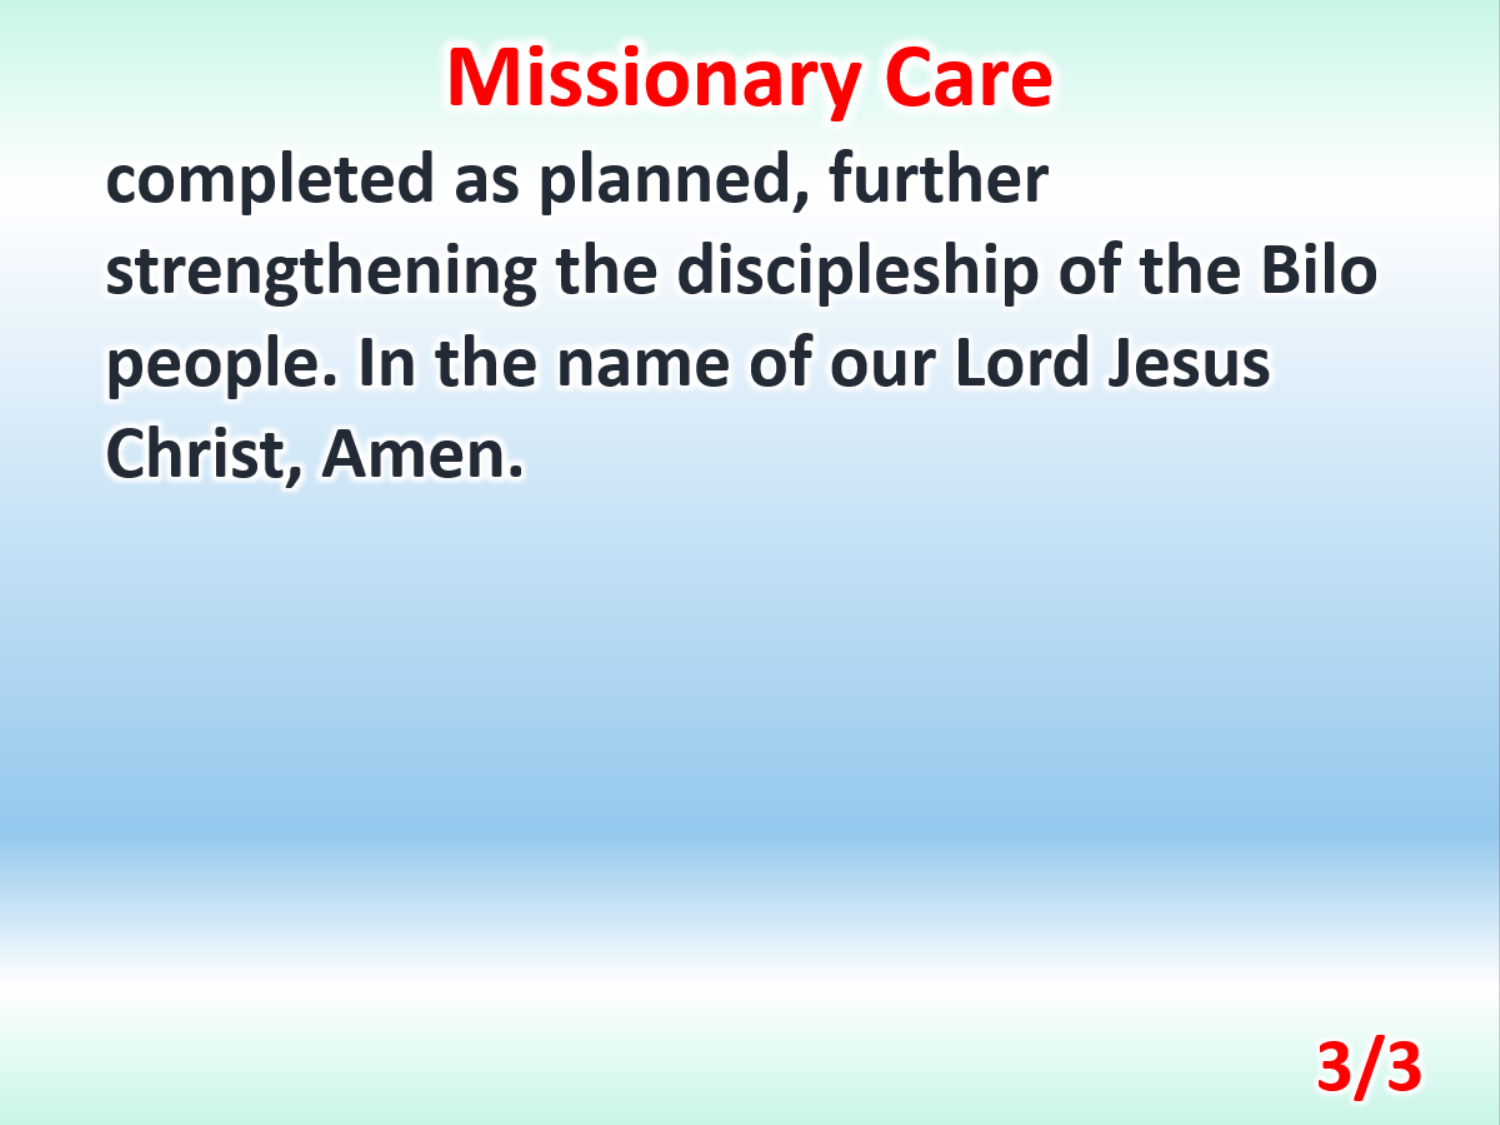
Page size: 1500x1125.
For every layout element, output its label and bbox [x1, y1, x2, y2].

list [0, 0, 1500, 1125]
